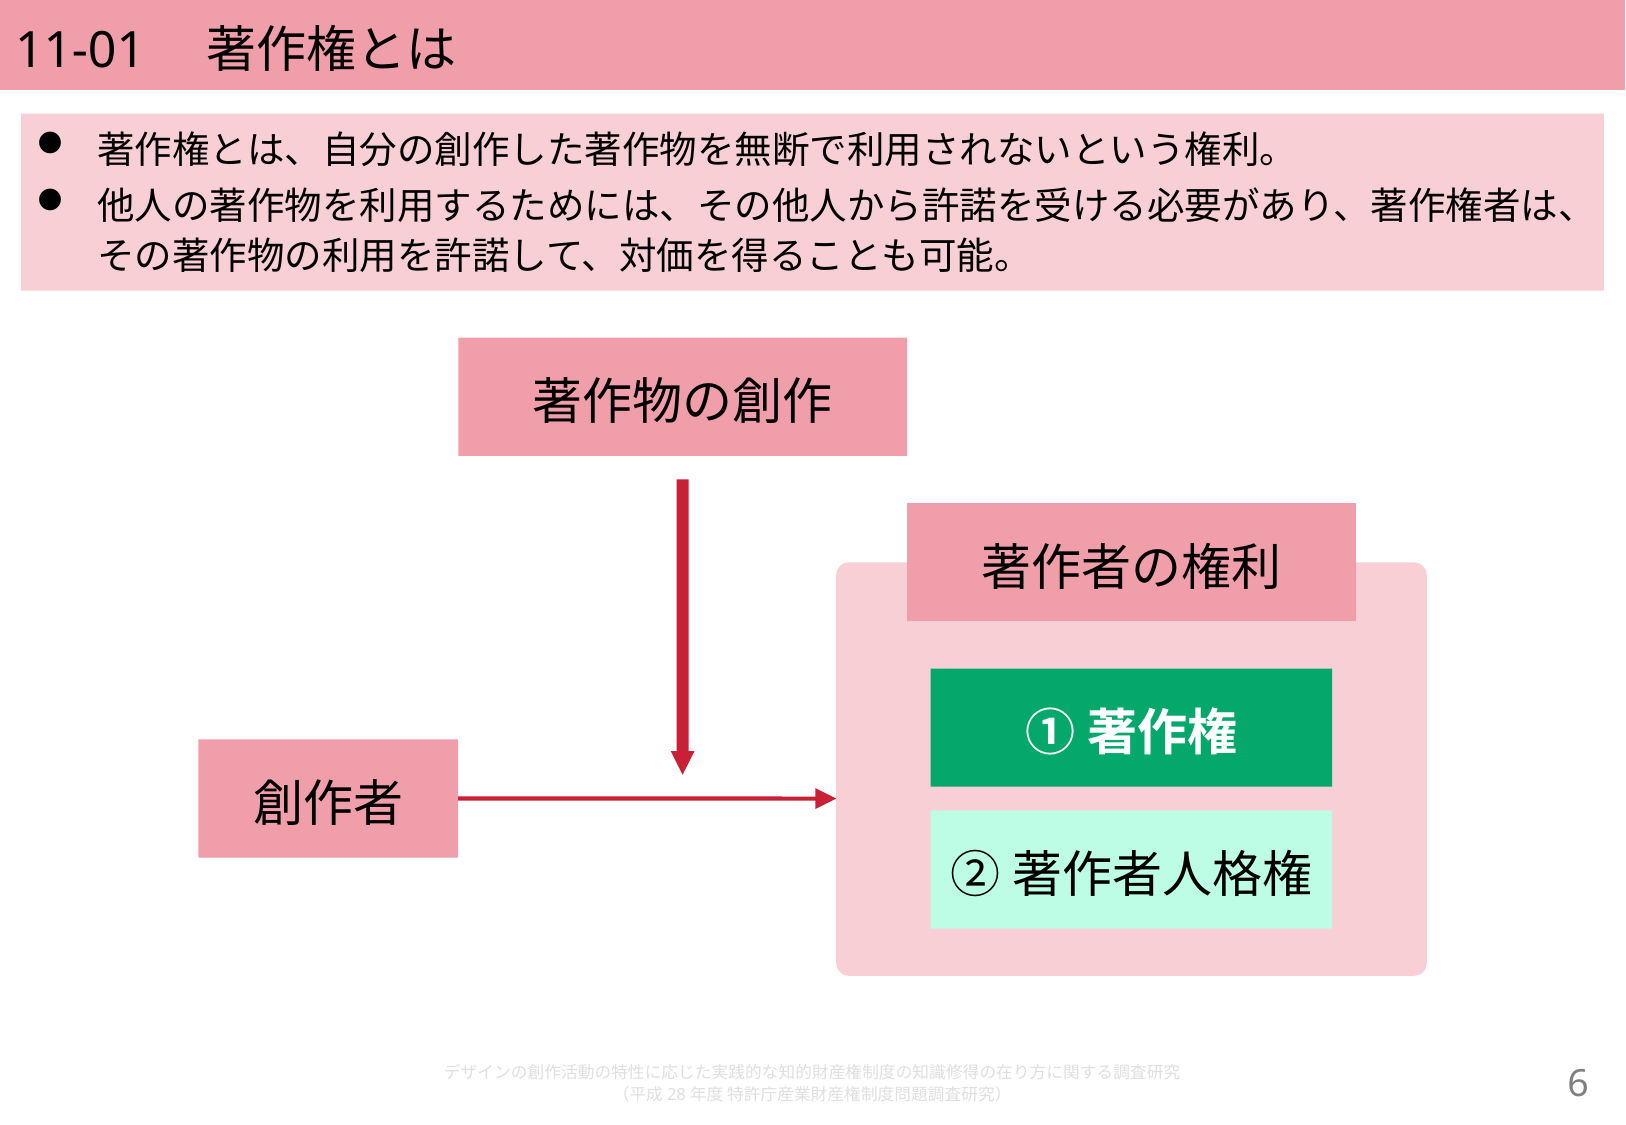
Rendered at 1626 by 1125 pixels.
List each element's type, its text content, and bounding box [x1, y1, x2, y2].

footer デザインの創作活動の特性に応じた実践的な知的財産権制度の知識修得の在り方に関する調査研究 （平成28年度 特許庁産業財産権制度問題調査研究） [21, 1058, 1604, 1106]
list 著作権とは、自分の創作した著作物を無断で利用されないという権利。 他人の著作物を利用するためには、その他人から許諾を受ける必要があり、著作権者は、その著作物の利用を許諾して、対価を得ることも可能。 [21, 113, 1604, 291]
text_box 著作物の創作 [456, 336, 909, 458]
text_box ①著作権 [929, 667, 1334, 789]
text_box [668, 477, 697, 777]
text_box 創作者 [196, 737, 460, 860]
text_box 著作者の権利 [905, 501, 1358, 623]
text_box ②著作者人格権 [929, 808, 1334, 931]
text_box [834, 560, 1429, 978]
title 11-01 著作権とは [0, 0, 1625, 90]
